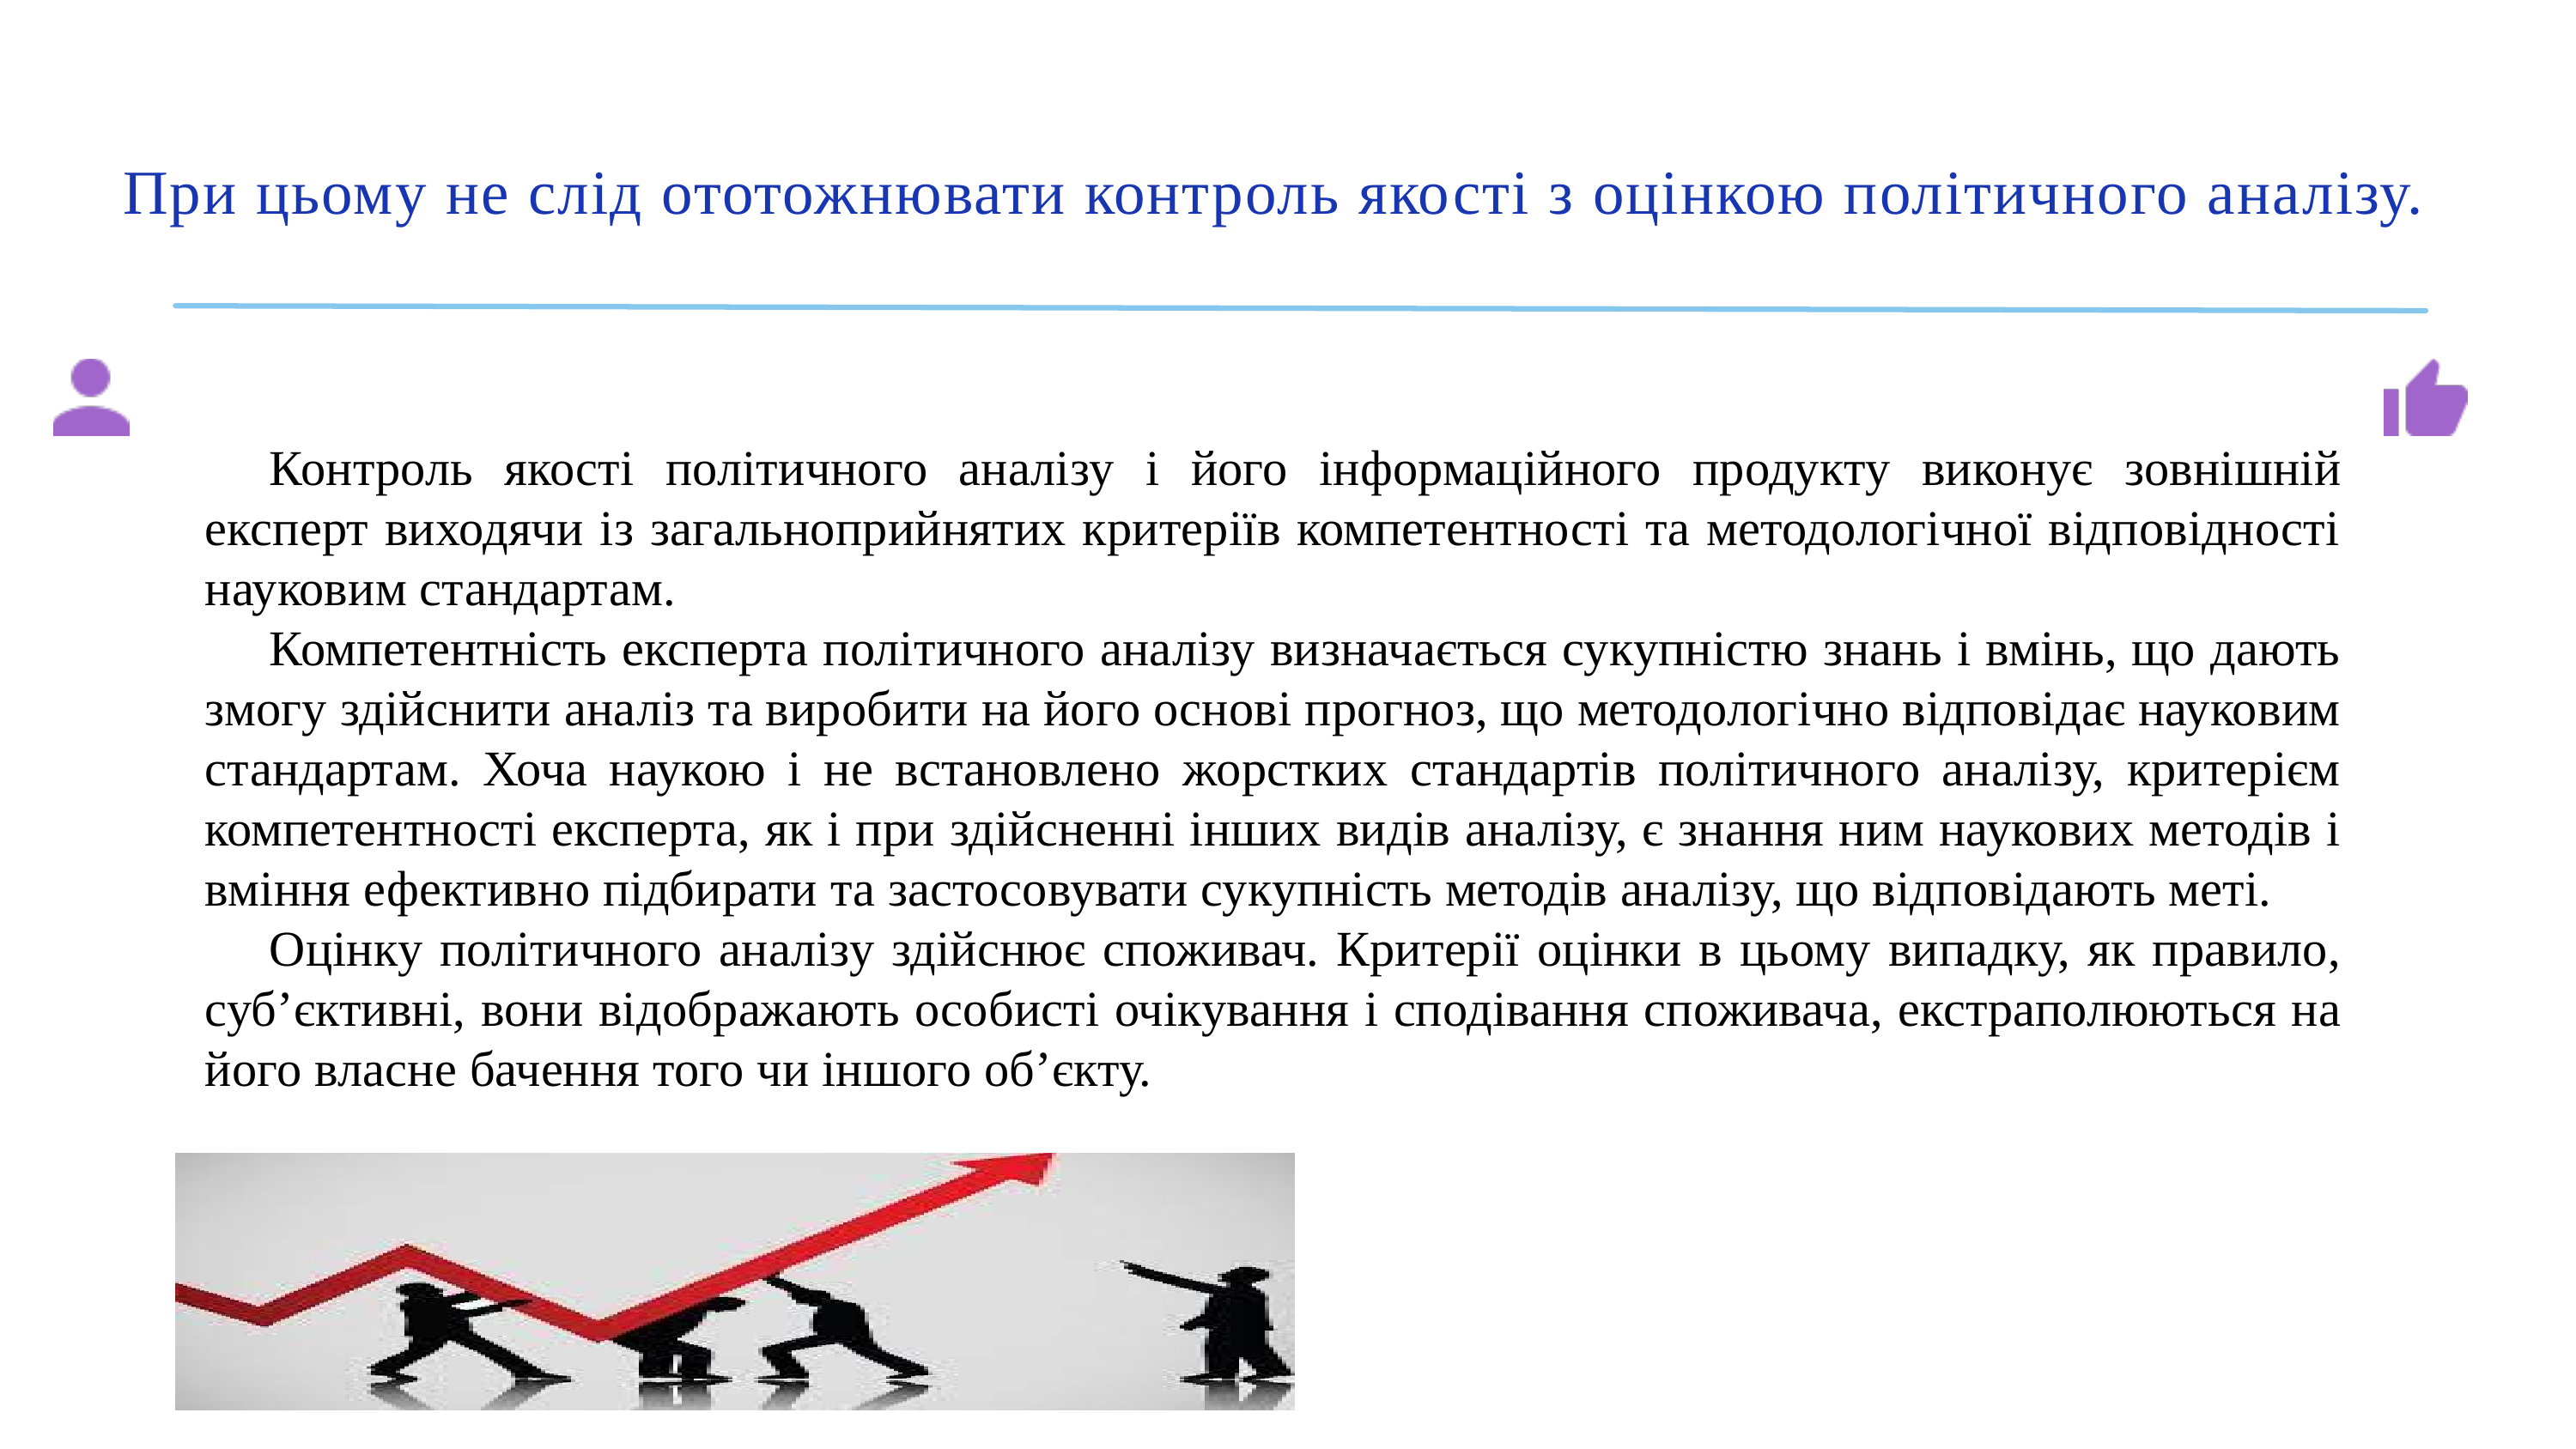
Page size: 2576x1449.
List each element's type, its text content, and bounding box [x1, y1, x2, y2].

text_box Контроль якості політичного аналізу і його інформаційного продукту виконує зовнішній експерт виходячи із загальноприйнятих критеріїв компетентності та методологічної відповідності науковим стандартам. Компетентність експерта політичного аналізу визначається сукупністю знань і вмінь, що дають змогу здійснити аналіз та виробити на його основі прогноз, що методологічно відповідає науковим стандартам. Хоча наукою і не встановлено жорстких стандартів політичного аналізу, критерієм компетентності експерта, як і при здійсненні інших видів аналізу, є знання ним наукових методів і вміння ефективно підбирати та застосовувати сукупність методів аналізу, що відповідають меті. Оцінку політичного аналізу здійснює споживач. Критерії оцінки в цьому випадку, як правило, суб’єктивні, вони відображають особисті очікування і сподівання споживача, екстраполюються на його власне бачення того чи іншого об’єкту. [204, 435, 2345, 1156]
picture [2383, 359, 2468, 436]
picture [175, 1153, 1295, 1410]
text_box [121, 151, 2429, 312]
picture [53, 359, 131, 436]
